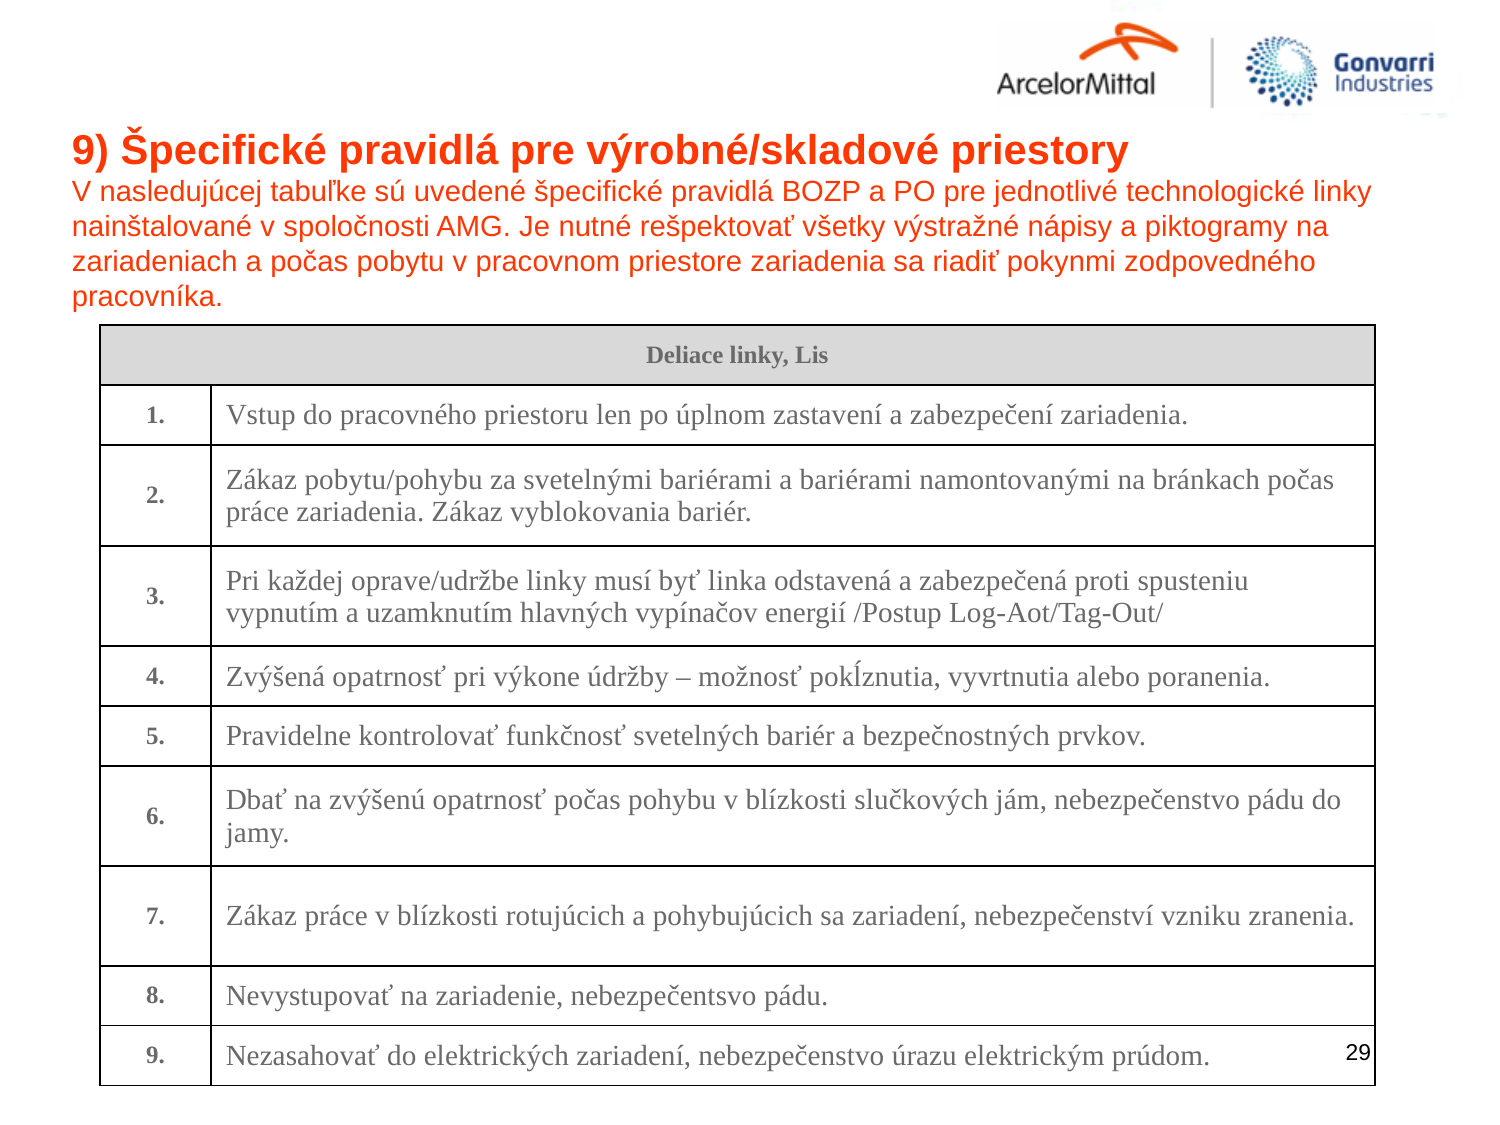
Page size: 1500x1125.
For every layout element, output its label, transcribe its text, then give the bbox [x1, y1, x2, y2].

table_cell Zákaz pobytu/pohybu za svetelnými bariérami a bariérami namontovanými na bránkach počas práce zariadenia. Zákaz vyblokovania bariér. [212, 446, 1374, 545]
table_cell Pravidelne kontrolovať funkčnosť svetelných bariér a bezpečnostných prvkov. [212, 707, 1374, 765]
title 9) Špecifické pravidlá pre výrobné/skladové priestory V nasledujúcej tabuľke sú uvedené špecifické pravidlá BOZP a PO pre jednotlivé technologické linky nainštalované v spoločnosti AMG. Je nutné rešpektovať všetky výstražné nápisy a piktogramy na zariadeniach a počas pobytu v pracovnom priestore zariadenia sa riadiť pokynmi zodpovedného pracovníka. [71, 127, 1423, 278]
table_cell Nezasahovať do elektrických zariadení, nebezpečenstvo úrazu elektrickým prúdom. [212, 1026, 1374, 1085]
table_cell 5. [101, 707, 210, 765]
table_cell 8. [101, 967, 210, 1025]
table_cell 7. [101, 867, 210, 965]
table_cell Pri každej oprave/udržbe linky musí byť linka odstavená a zabezpečená proti spusteniu vypnutím a uzamknutím hlavných vypínačov energií /Postup Log-Aot/Tag-Out/ [212, 547, 1374, 645]
table_cell 6. [101, 767, 210, 865]
table_header Deliace linky, Lis [101, 326, 1374, 384]
table_cell 9. [101, 1026, 210, 1085]
table_cell Vstup do pracovného priestoru len po úplnom zastavení a zabezpečení zariadenia. [212, 386, 1374, 444]
table_cell 3. [101, 547, 210, 645]
table_cell Zvýšená opatrnosť pri výkone údržby – možnosť pokĺznutia, vyvrtnutia alebo poranenia. [212, 647, 1374, 705]
table_cell Zákaz práce v blízkosti rotujúcich a pohybujúcich sa zariadení, nebezpečenství vzniku zranenia. [212, 867, 1374, 965]
title 9) Špecifické pravidlá pre výrobné/skladové priestory V nasledujúcej tabuľke sú uvedené špecifické pravidlá BOZP a PO pre jednotlivé technologické linky nainštalované v spoločnosti AMG. Je nutné rešpektovať všetky výstražné nápisy a piktogramy na zariadeniach a počas pobytu v pracovnom priestore zariadenia sa riadiť pokynmi zodpovedného pracovníka. [71, 279, 1423, 313]
list [71, 321, 1424, 997]
table_cell 1. [101, 386, 210, 444]
table_cell Dbať na zvýšenú opatrnosť počas pohybu v blízkosti slučkových jám, nebezpečenstvo pádu do jamy. [212, 767, 1374, 865]
picture [961, 0, 1467, 122]
table_cell 4. [101, 647, 210, 705]
table_cell 2. [101, 446, 210, 545]
table_cell Nevystupovať na zariadenie, nebezpečentsvo pádu. [212, 967, 1374, 1025]
